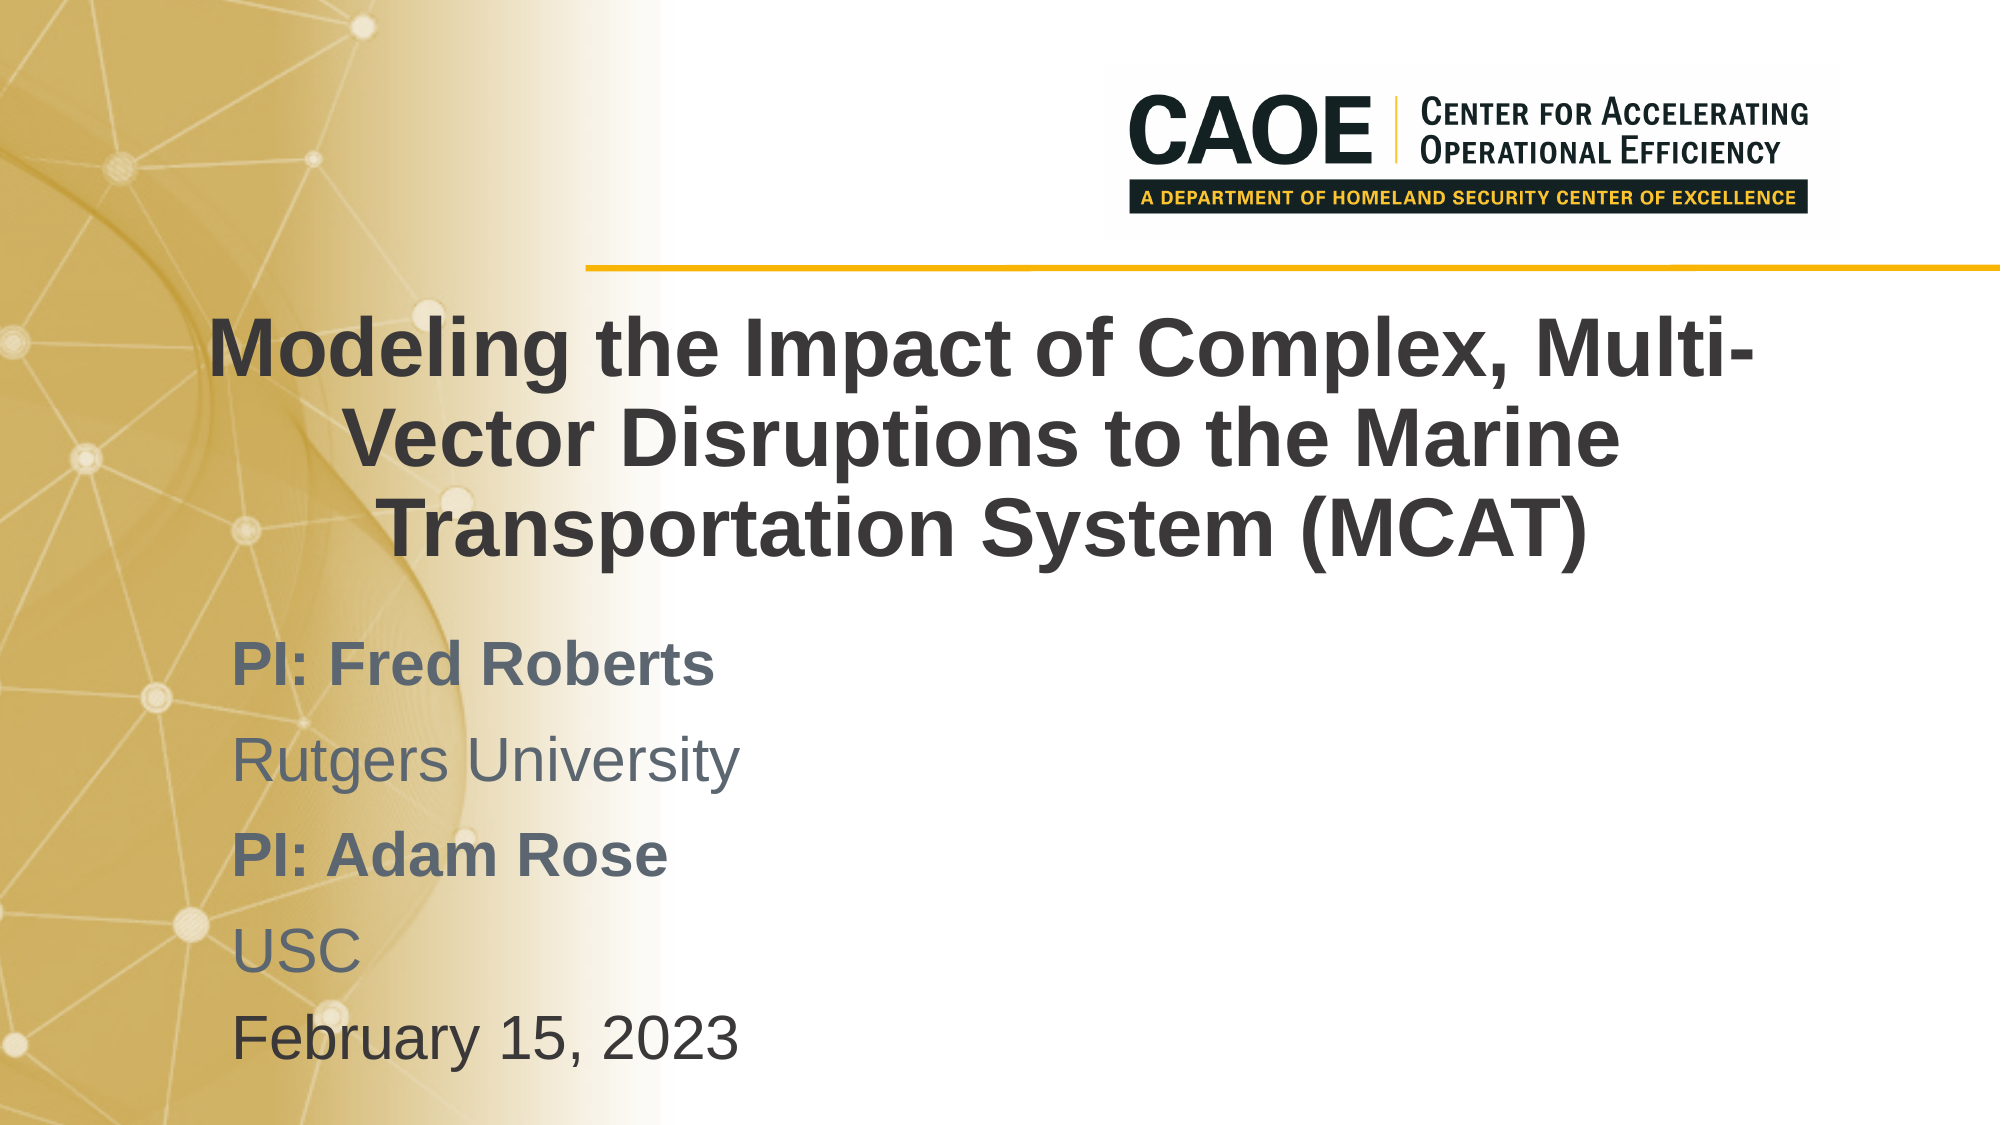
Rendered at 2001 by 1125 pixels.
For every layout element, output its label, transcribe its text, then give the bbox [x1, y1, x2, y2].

picture [1104, 63, 1839, 239]
title Modeling the Impact of Complex, Multi-Vector Disruptions to the Marine Transportation System (MCAT) [73, 297, 1891, 454]
list PI: Fred Roberts Rutgers University PI: Adam Rose USC February 15, 2023 [216, 615, 1533, 1042]
